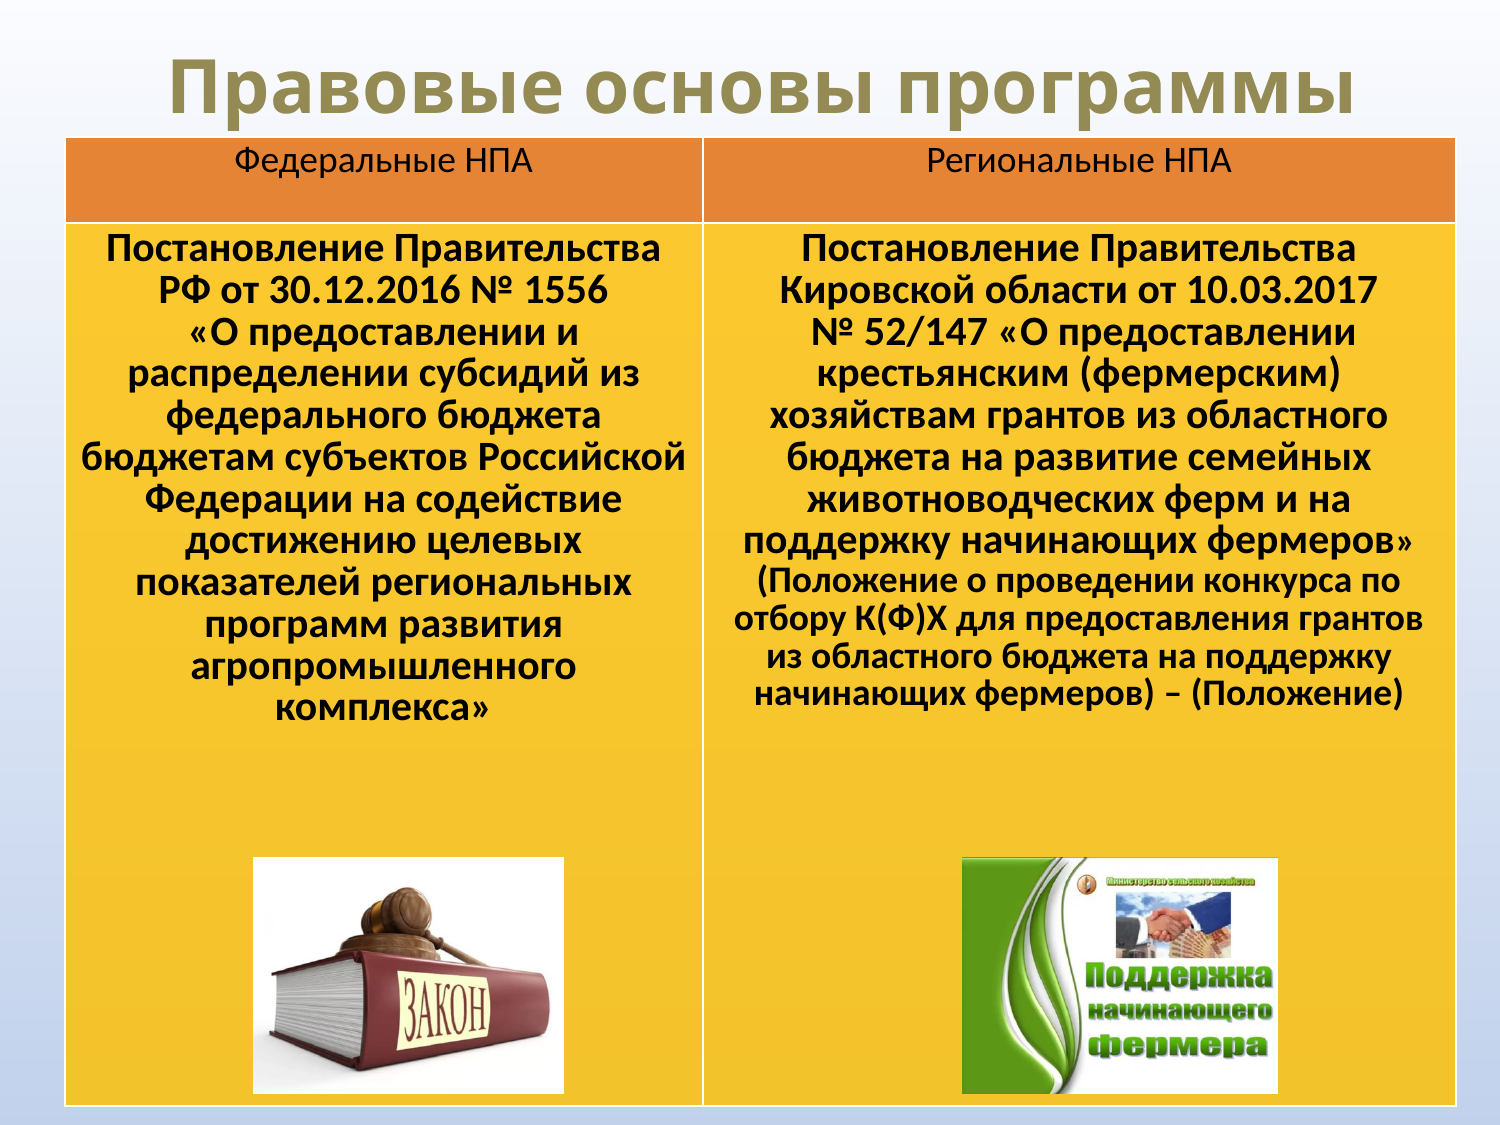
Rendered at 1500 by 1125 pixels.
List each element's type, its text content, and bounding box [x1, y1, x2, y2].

text_box Правовые основы программы [151, 30, 1393, 136]
picture [962, 856, 1278, 1094]
table_header Региональные НПА [704, 138, 1455, 222]
table_cell Постановление Правительства Кировской области от 10.03.2017 № 52/147 «О предоставлении крестьянским (фермерским) хозяйствам грантов из областного бюджета на развитие семейных животноводческих ферм и на поддержку начинающих фермеров» (Положение о проведении конкурса по отбору К(Ф)Х для предоставления грантов из областного бюджета на поддержку начинающих фермеров) – (Положение) [704, 224, 1455, 1105]
picture [253, 857, 565, 1094]
table_cell Постановление Правительства РФ от 30.12.2016 № 1556 «О предоставлении и распределении субсидий из федерального бюджета бюджетам субъектов Российской Федерации на содействие достижению целевых показателей региональных программ развития агропромышленного комплекса» [66, 224, 702, 1105]
table_header Федеральные НПА [66, 138, 702, 222]
